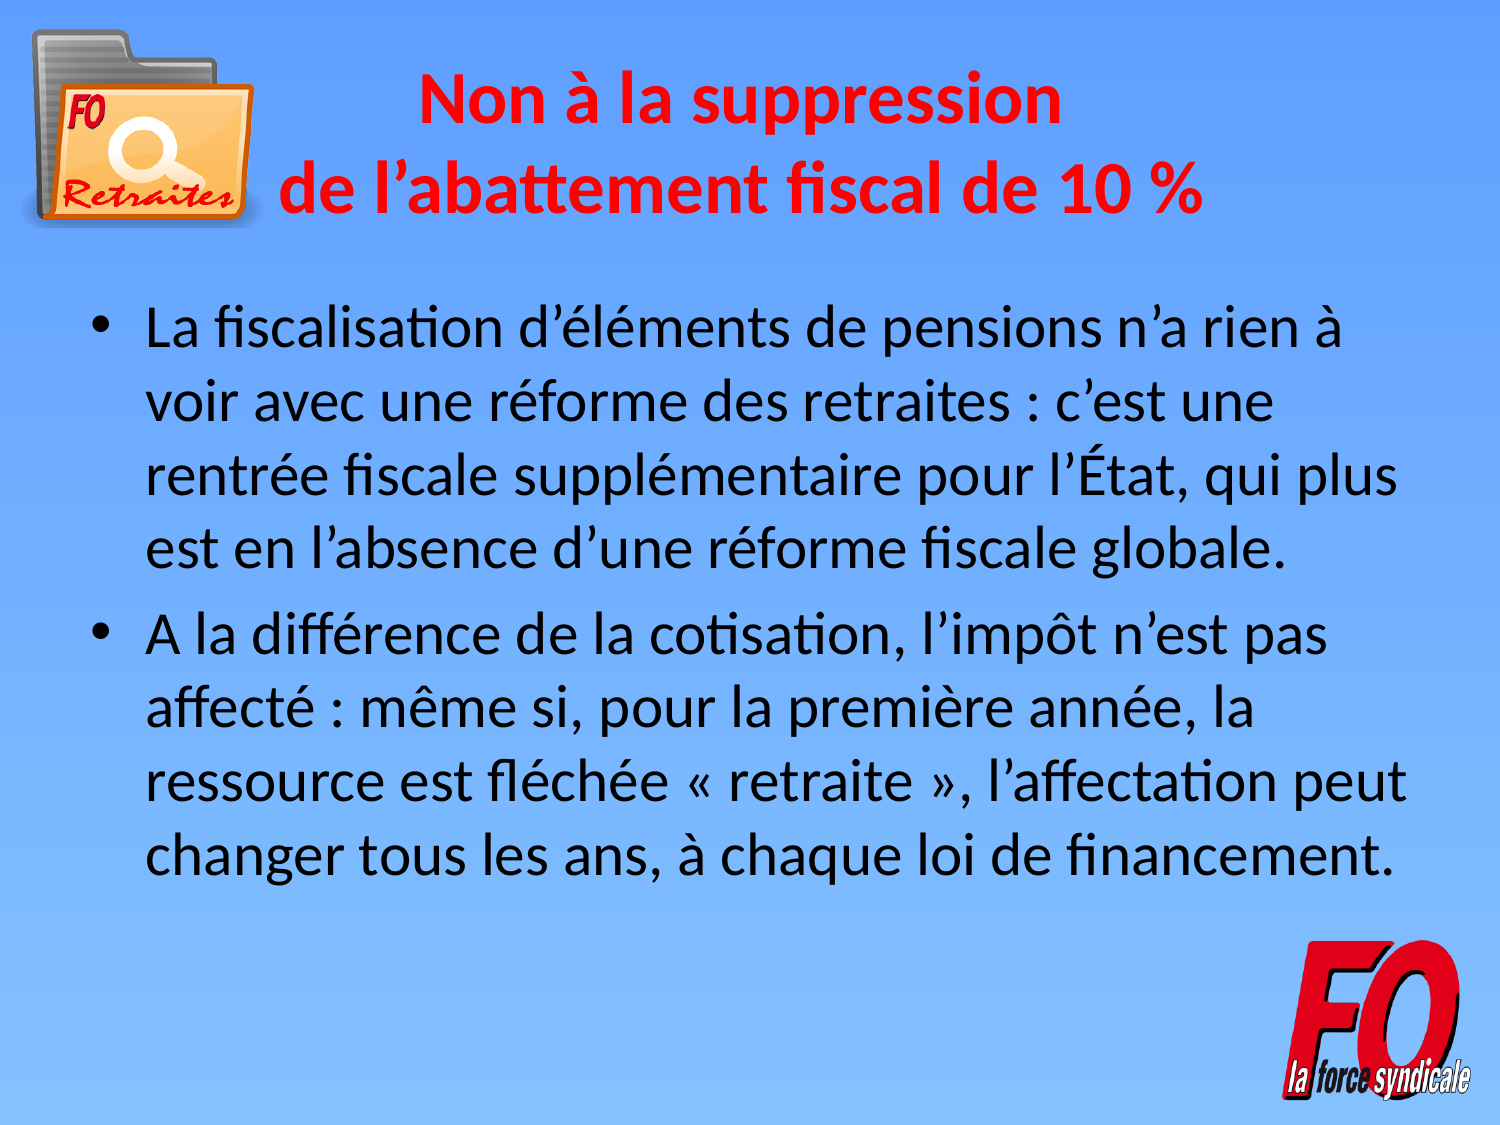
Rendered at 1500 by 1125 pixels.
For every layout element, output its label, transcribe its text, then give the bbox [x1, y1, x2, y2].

title Non à la suppression de l’abattement fiscal de 10 % [75, 45, 1425, 233]
picture [17, 0, 266, 248]
picture [1281, 940, 1473, 1105]
list La fiscalisation d’éléments de pensions n’a rien à voir avec une réforme des retraites : c’est une rentrée fiscale supplémentaire pour l’État, qui plus est en l’absence d’une réforme fiscale globale. A la différence de la cotisation, l’impôt n’est pas affecté : même si, pour la première année, la ressource est fléchée « retraite », l’affectation peut changer tous les ans, à chaque loi de financement. [75, 278, 1425, 1005]
